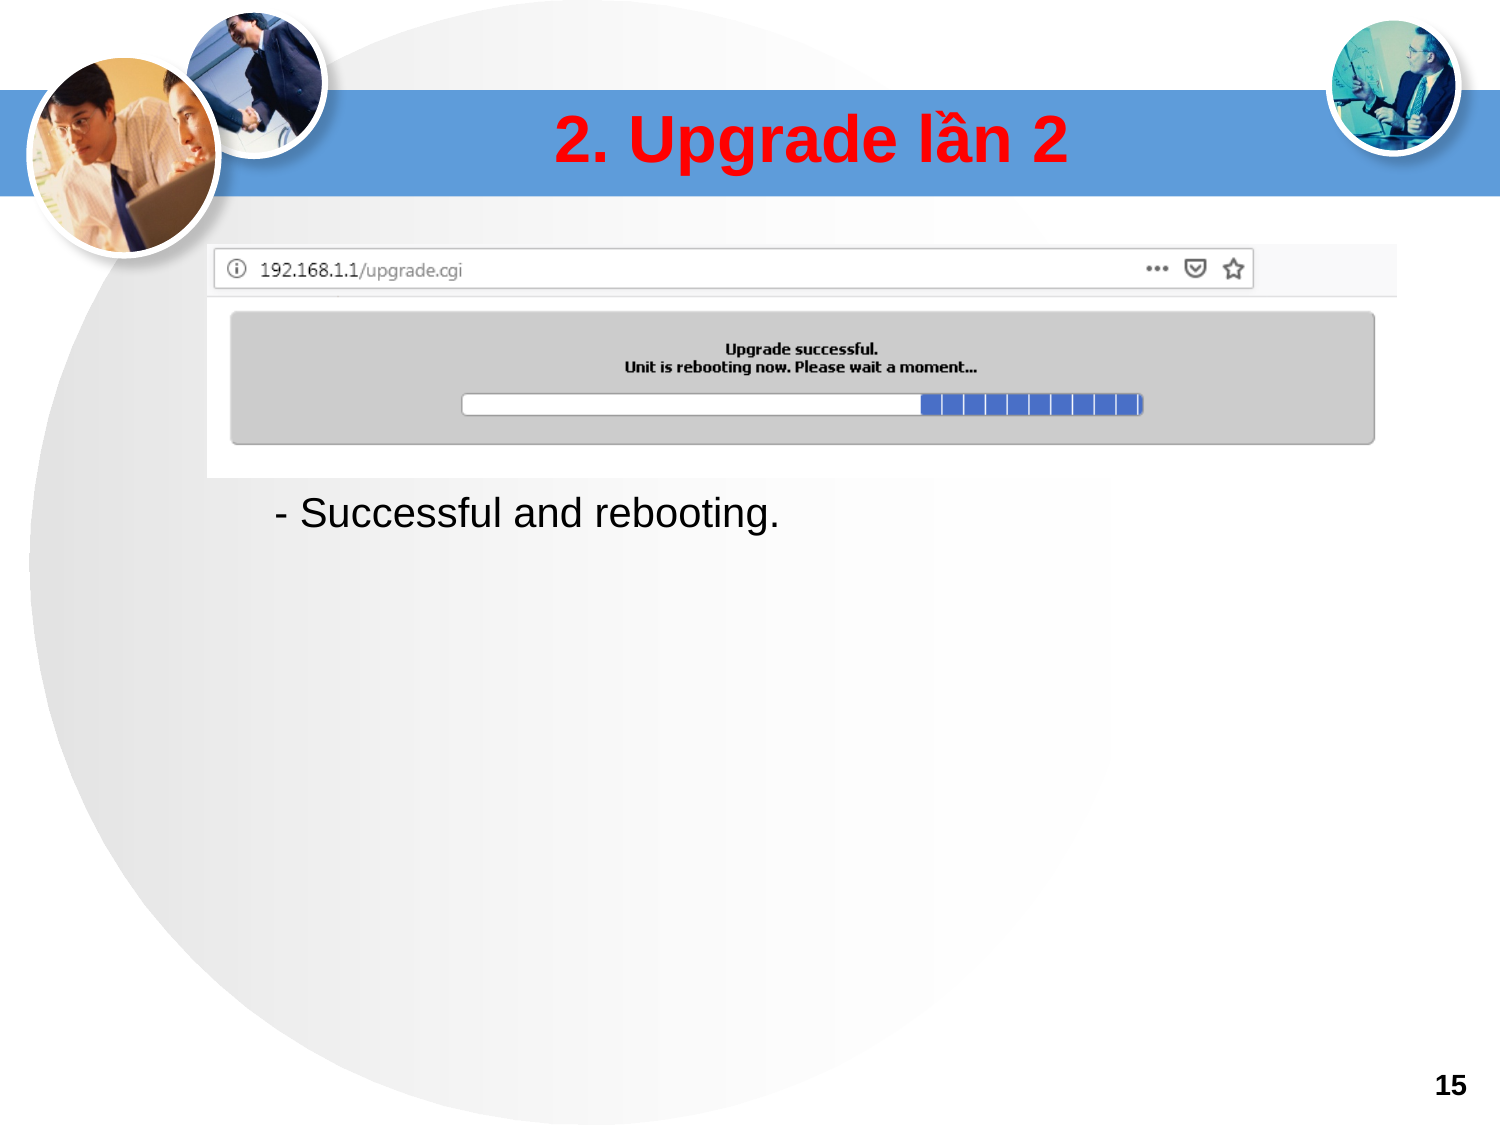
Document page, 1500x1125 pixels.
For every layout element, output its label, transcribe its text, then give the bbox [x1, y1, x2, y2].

list - Successful and rebooting. [88, 290, 1413, 1081]
title 2. Upgrade lần 2 [337, 99, 1306, 173]
picture [187, 13, 321, 152]
text_box 15 [1344, 1058, 1483, 1102]
picture [33, 58, 215, 252]
picture [207, 244, 1397, 478]
picture [1333, 21, 1455, 150]
